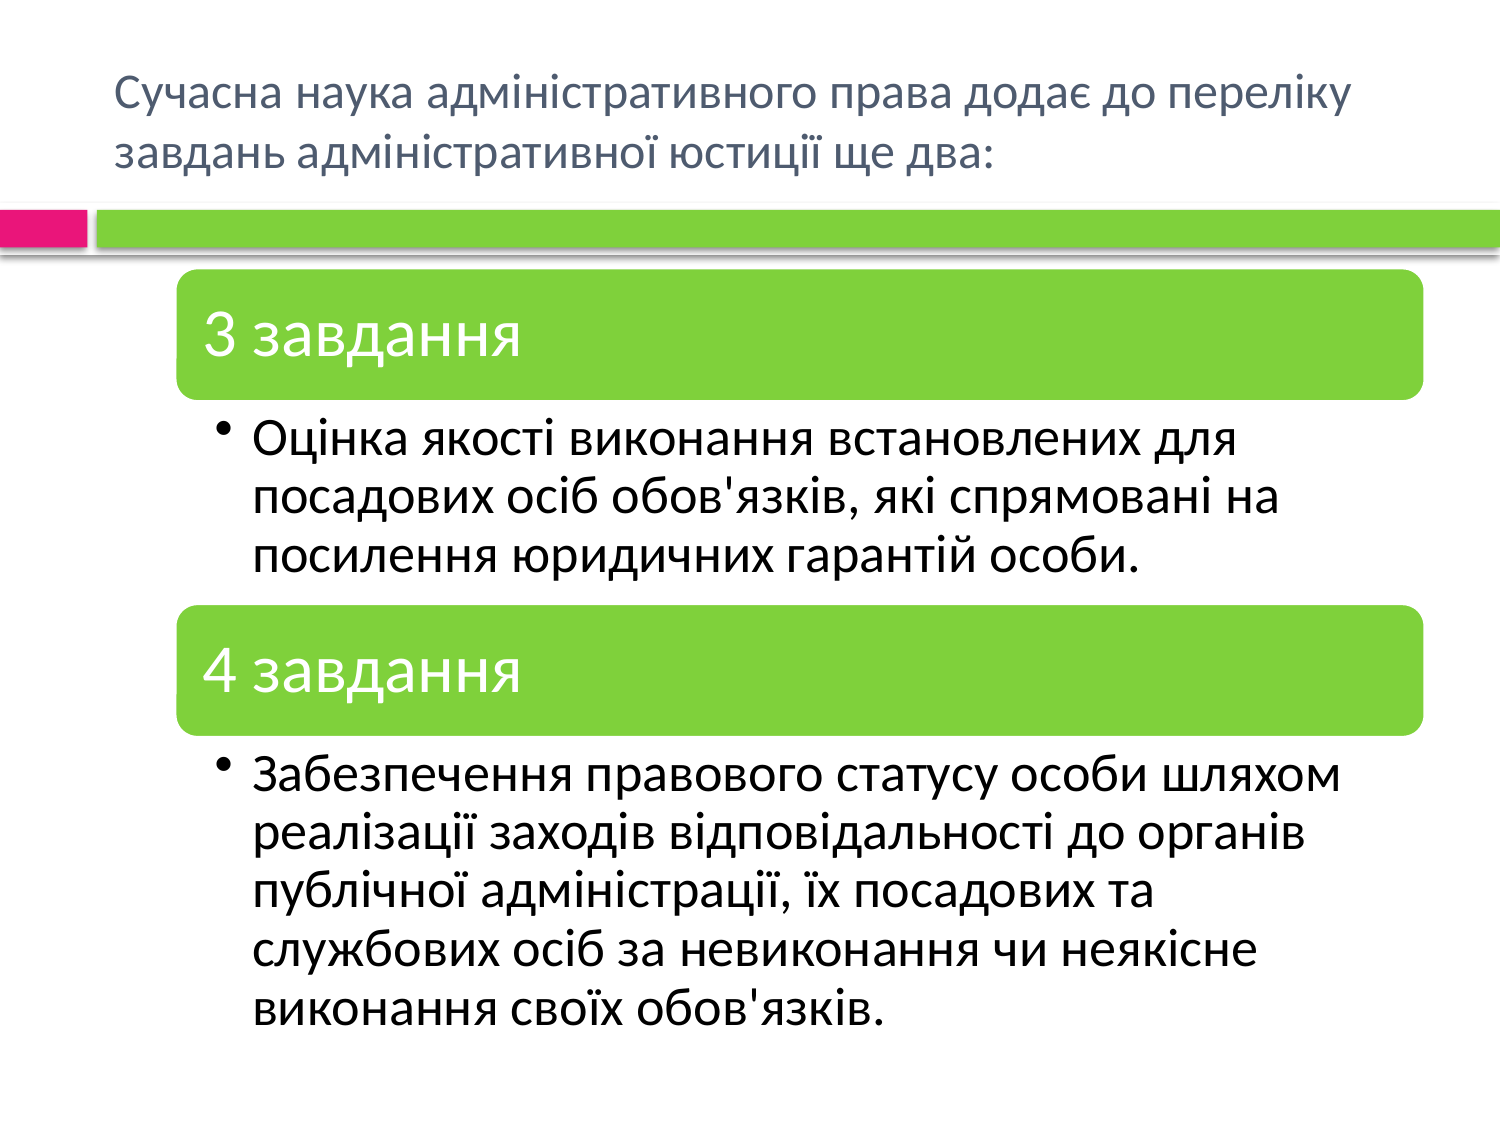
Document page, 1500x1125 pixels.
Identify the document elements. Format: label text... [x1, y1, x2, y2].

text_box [174, 262, 1426, 1063]
title Сучасна наука адміністративного права додає до переліку завдань адміністративної юстиції ще два: [99, 37, 1438, 201]
